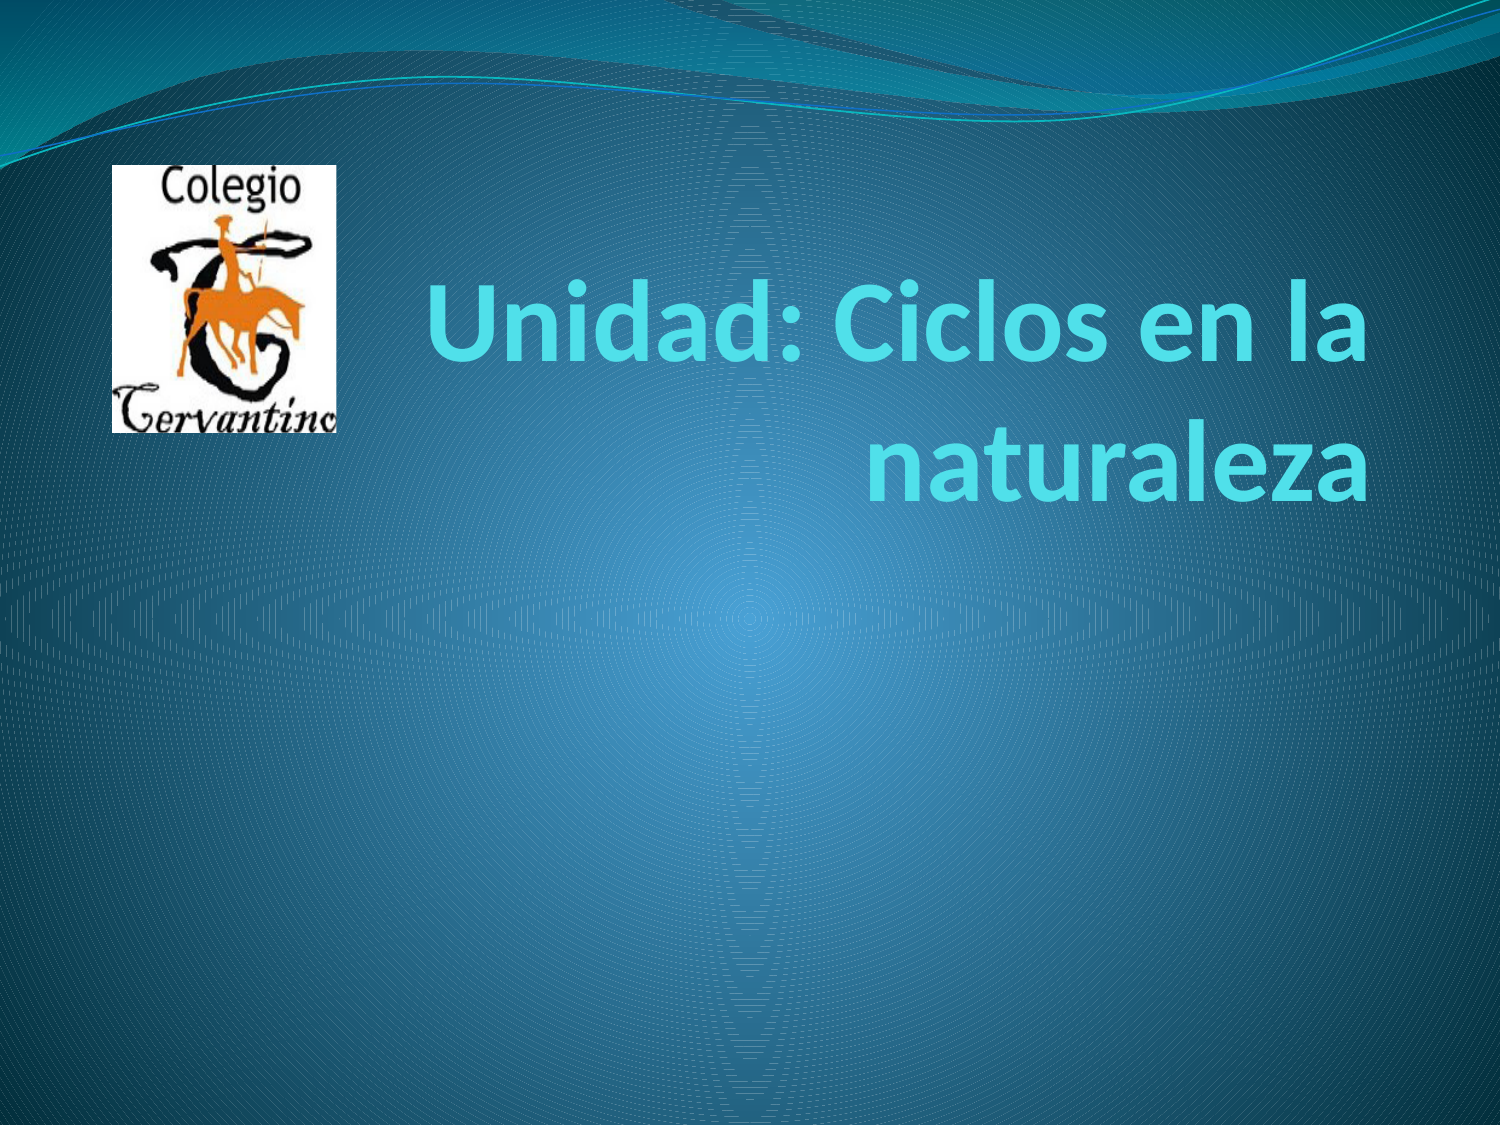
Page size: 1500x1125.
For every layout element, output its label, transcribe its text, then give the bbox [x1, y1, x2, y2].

title Unidad: Ciclos en la naturaleza [87, 224, 1376, 525]
picture [111, 164, 337, 433]
